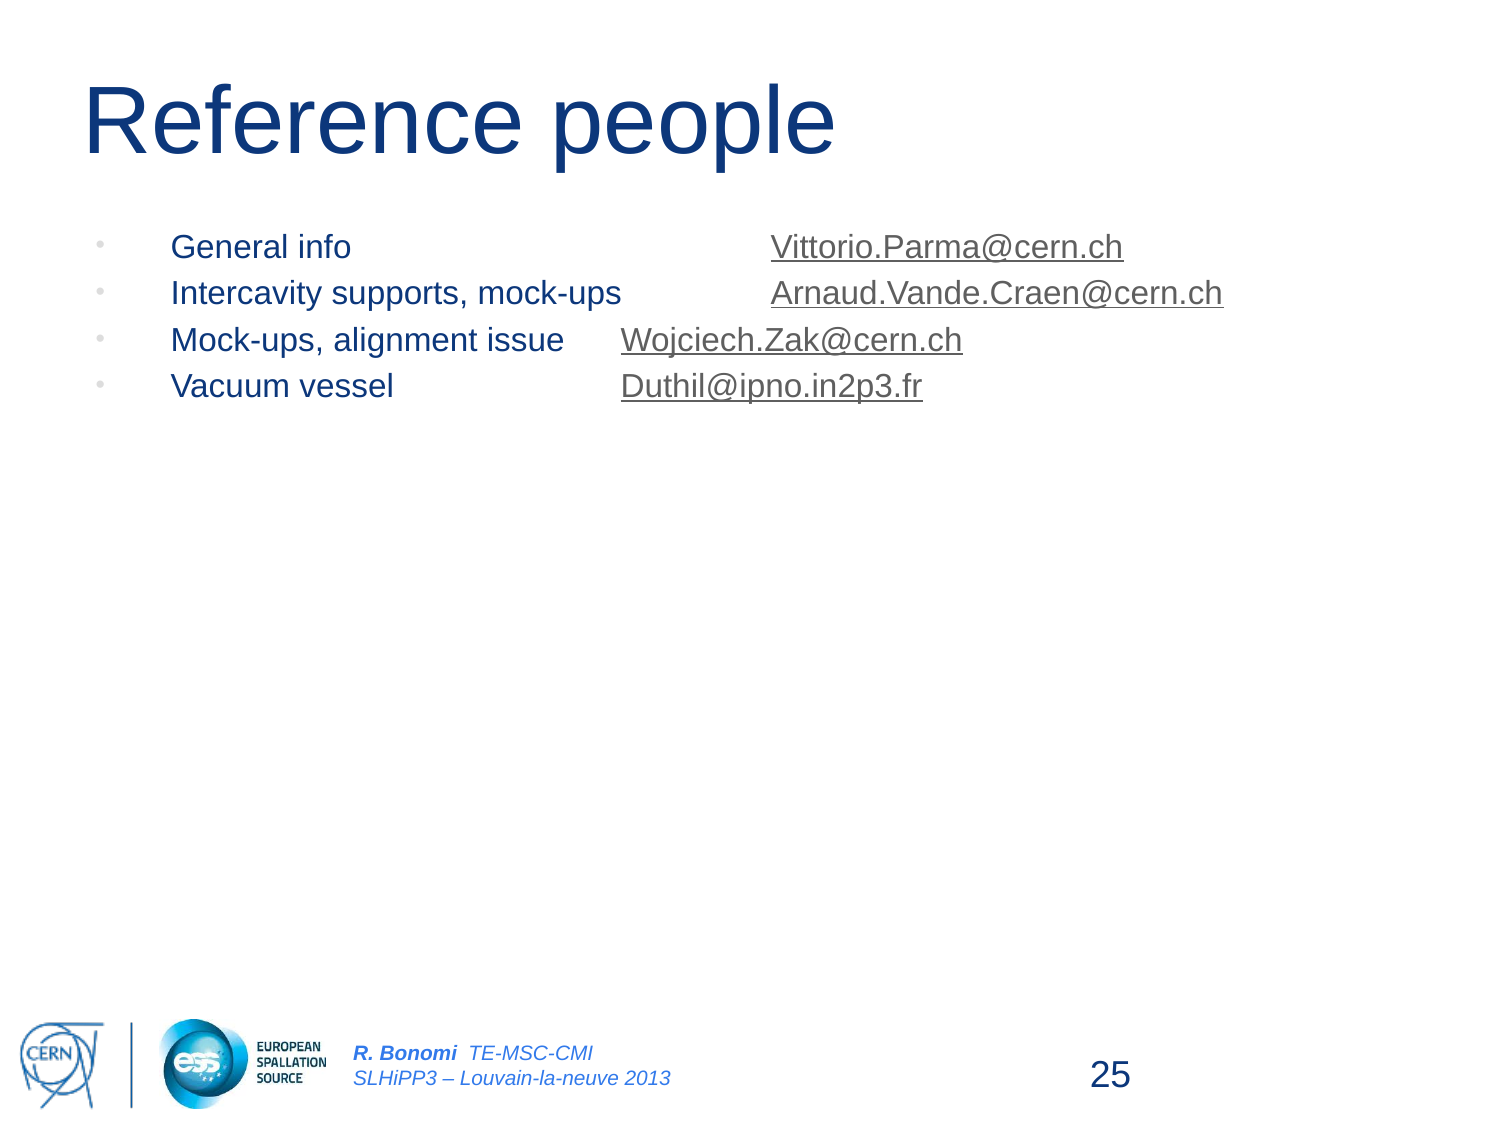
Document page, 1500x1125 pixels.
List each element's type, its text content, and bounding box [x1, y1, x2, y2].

text_box General info Vittorio.Parma@cern.ch Intercavity supports, mock-ups Arnaud.Vande.Craen@cern.ch Mock-ups, alignment issue Wojciech.Zak@cern.ch Vacuum vessel Duthil@ipno.in2p3.fr [74, 217, 1425, 984]
picture [173, 1036, 226, 1089]
text_box R. Bonomi TE-MSC-CMI SLHiPP3 – Louvain-la-neuve 2013 [338, 1032, 686, 1098]
slide_number 25 [1074, 1042, 1425, 1103]
picture [197, 1019, 326, 1109]
title Reference people [75, 38, 1425, 193]
picture [159, 1019, 192, 1109]
